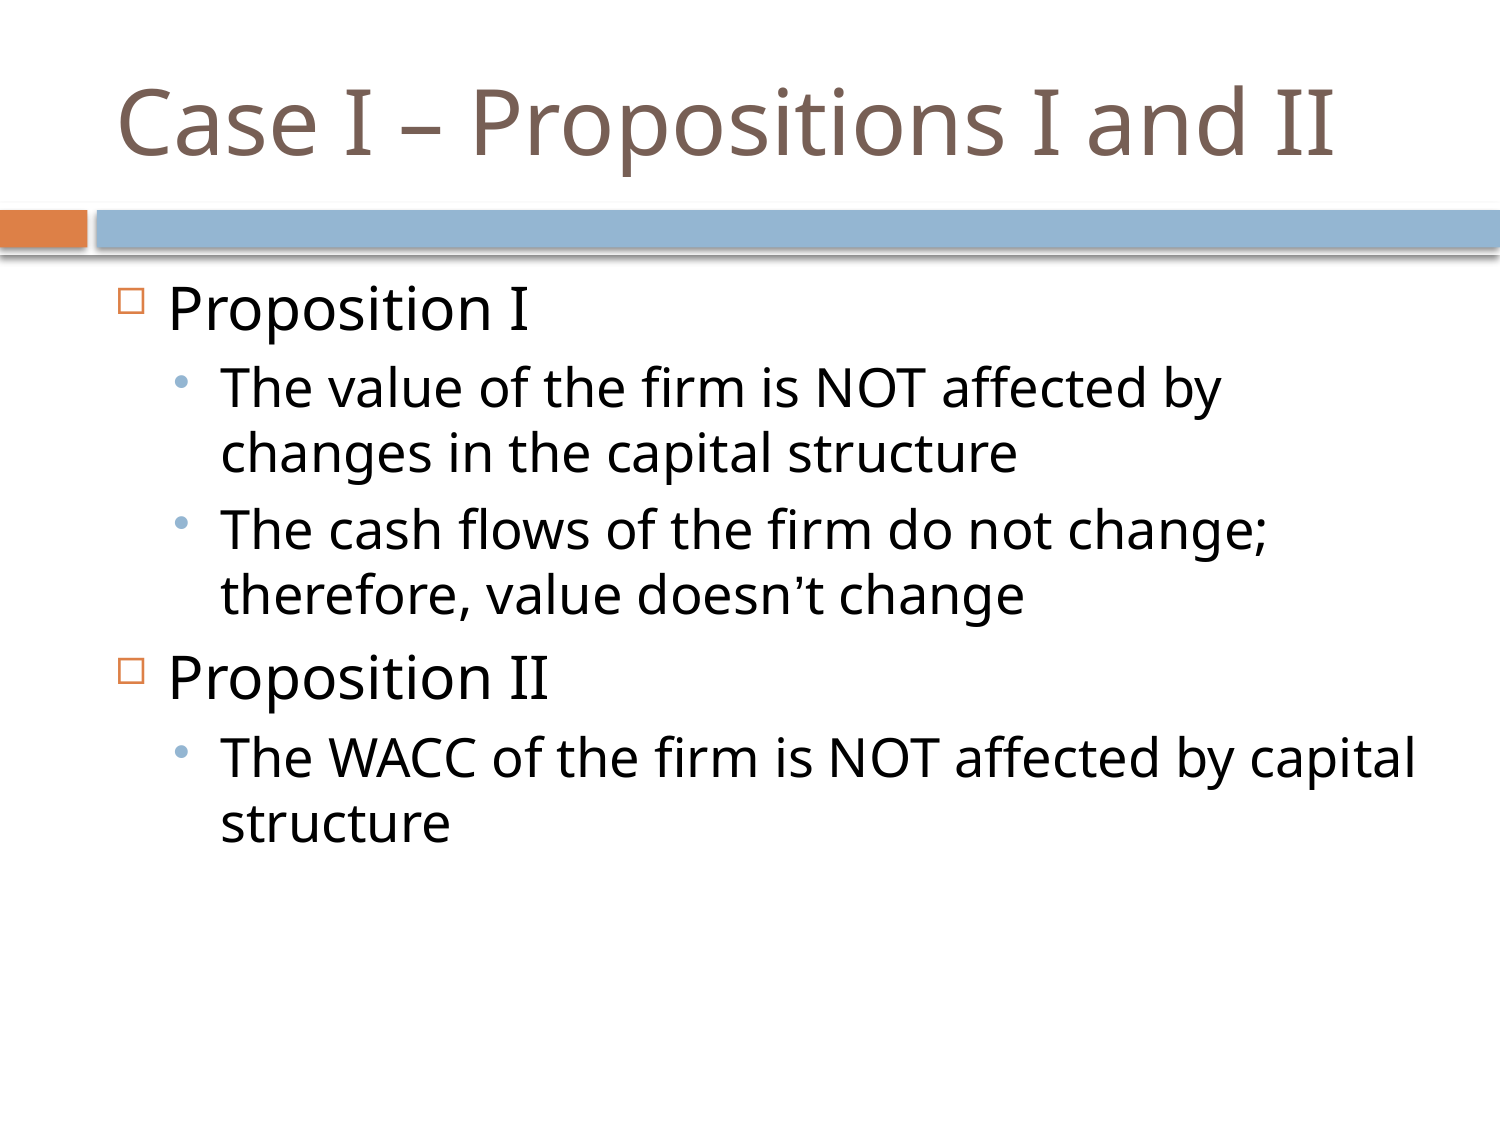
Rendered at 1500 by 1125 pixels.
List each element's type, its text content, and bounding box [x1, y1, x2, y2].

title Case I – Propositions I and II [100, 37, 1438, 200]
list Proposition I The value of the firm is NOT affected by changes in the capital structure The cash flows of the firm do not change; therefore, value doesn’t change Proposition II The WACC of the firm is NOT affected by capital structure [100, 262, 1438, 1000]
